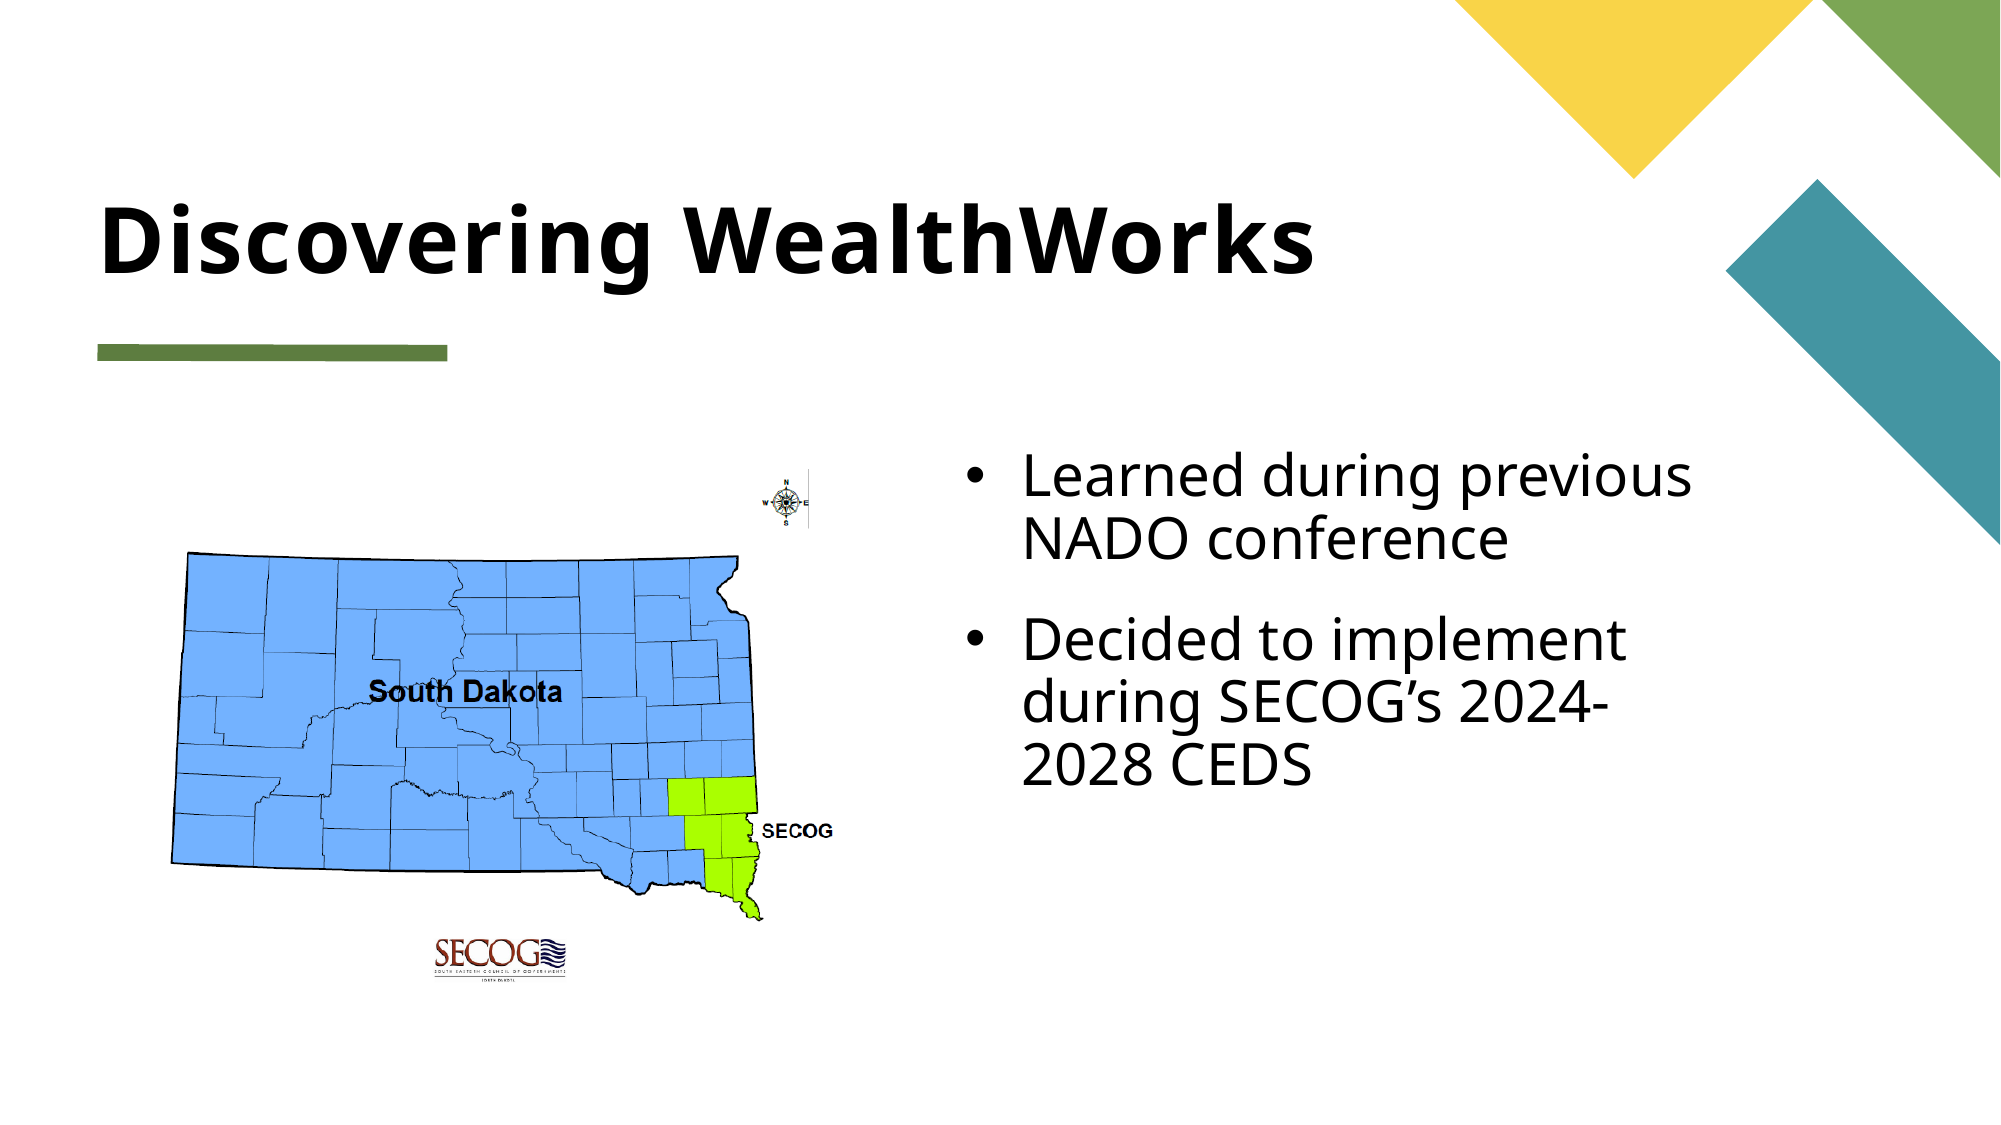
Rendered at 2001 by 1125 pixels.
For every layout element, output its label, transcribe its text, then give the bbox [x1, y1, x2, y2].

list Learned during previous NADO conference Decided to implement during SECOG’s 2024-2028 CEDS [964, 439, 1702, 1030]
title Discovering WealthWorks [97, 45, 1702, 291]
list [97, 469, 835, 999]
